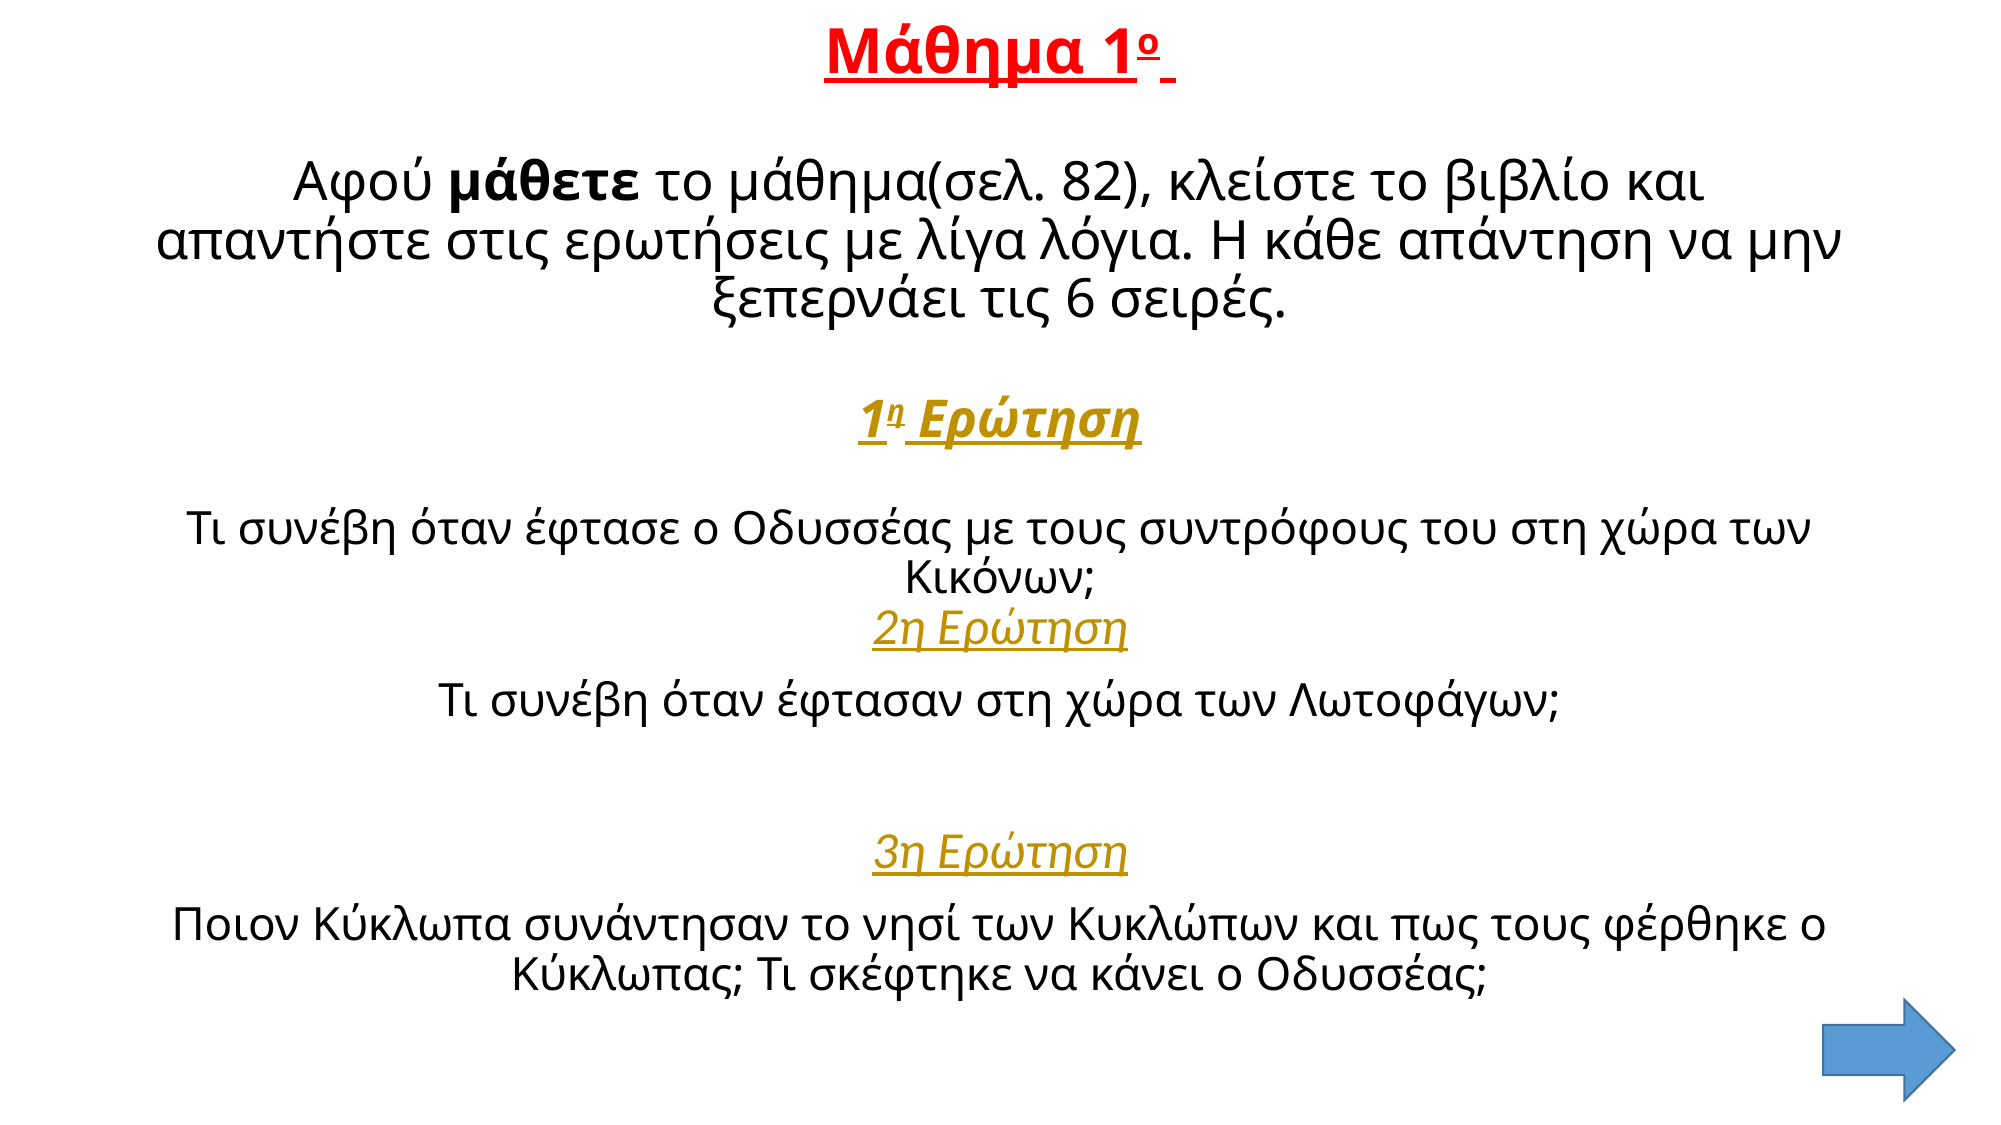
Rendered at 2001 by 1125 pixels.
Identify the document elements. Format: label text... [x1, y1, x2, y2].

text_box [1822, 997, 1957, 1103]
title Μάθημα 1ο Αφού μάθετε το μάθημα(σελ. 82), κλείστε το βιβλίο και απαντήστε στις ερωτήσεις με λίγα λόγια. Η κάθε απάντηση να μην ξεπερνάει τις 6 σειρές. 1η Ερώτηση Τι συνέβη όταν έφτασε ο Οδυσσέας με τους συντρόφους του στη χώρα των Κικόνων; [137, 18, 1863, 592]
list 2η Ερώτηση Τι συνέβη όταν έφτασαν στη χώρα των Λωτοφάγων; 3η Ερώτηση Ποιον Κύκλωπα συνάντησαν το νησί των Κυκλώπων και πως τους φέρθηκε ο Κύκλωπας; Τι σκέφτηκε να κάνει ο Οδυσσέας; [137, 592, 1863, 1013]
